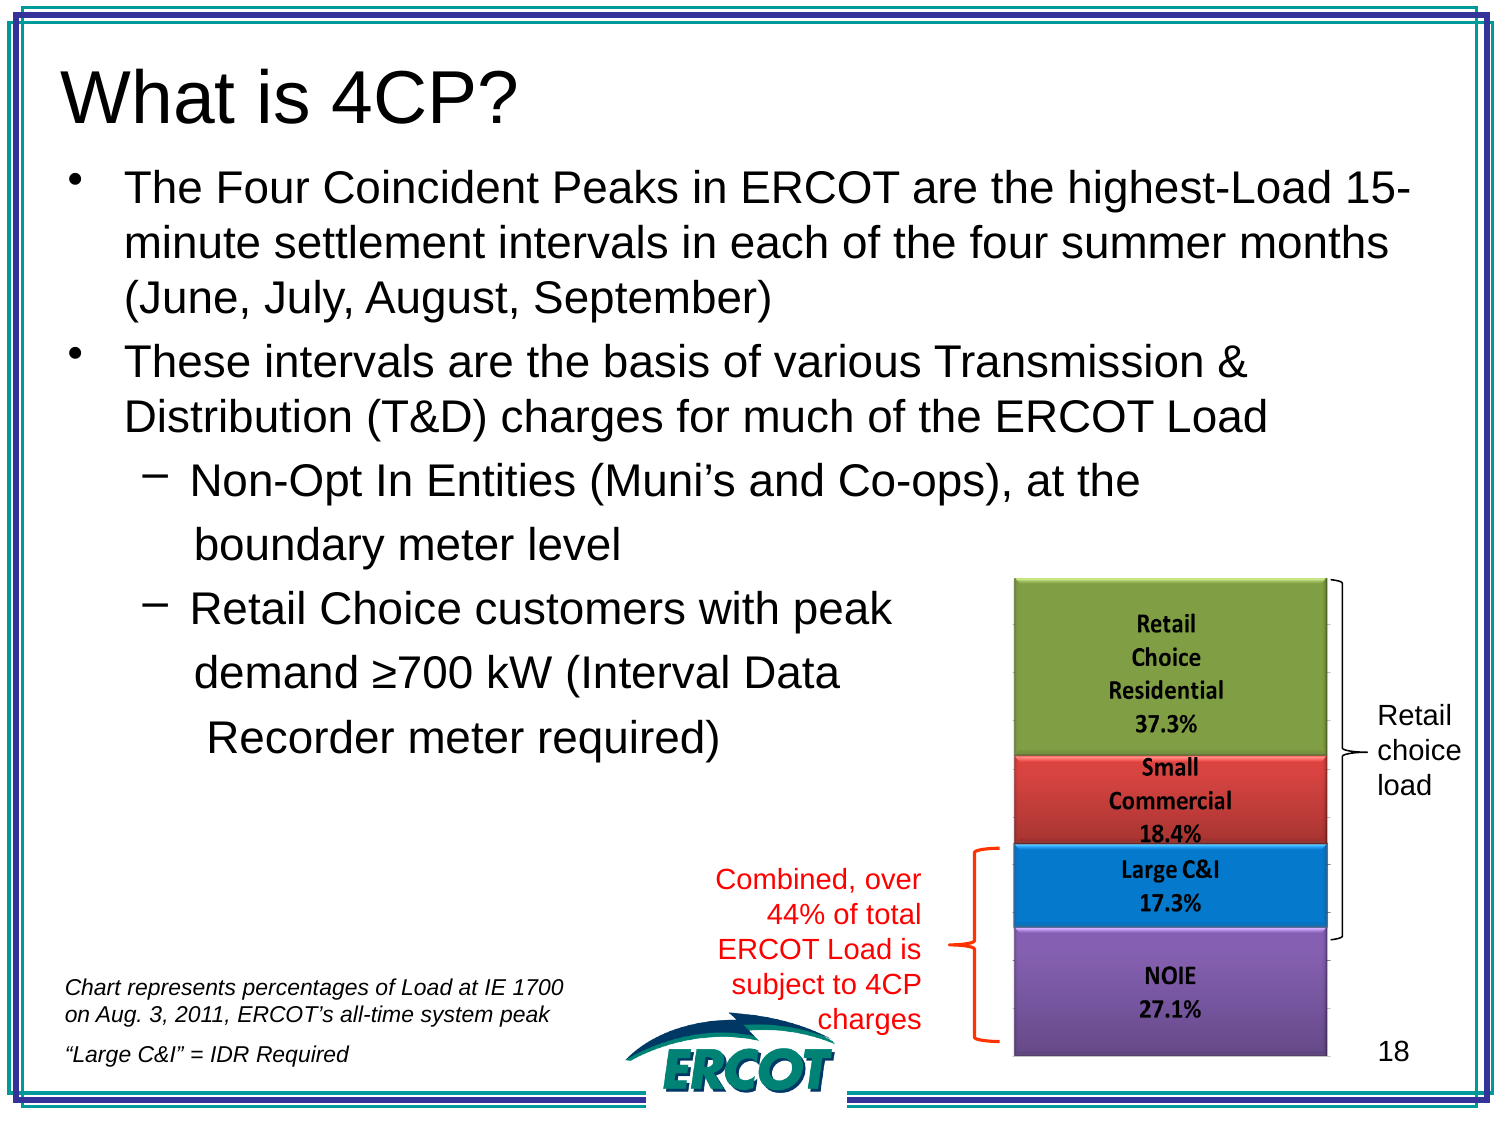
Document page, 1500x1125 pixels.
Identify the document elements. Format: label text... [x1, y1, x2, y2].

slide_number 18 [1074, 1071, 1425, 1103]
picture [1012, 578, 1331, 1063]
title What is 4CP? [45, 37, 1396, 150]
picture [624, 1012, 836, 1100]
list The Four Coincident Peaks in ERCOT are the highest-Load 15-minute settlement intervals in each of the four summer months (June, July, August, September) These intervals are the basis of various Transmission & Distribution (T&D) charges for much of the ERCOT Load Non-Opt In Entities (Muni’s and Co-ops), at the boundary meter level Retail Choice customers with peak demand ≥700 kW (Interval Data Recorder meter required) [52, 149, 1448, 893]
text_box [1331, 578, 1482, 1063]
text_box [662, 578, 1011, 1063]
text_box Chart represents percentages of Load at IE 1700 on Aug. 3, 2011, ERCOT’s all-time system peak “Large C&I” = IDR Required [50, 964, 600, 1075]
